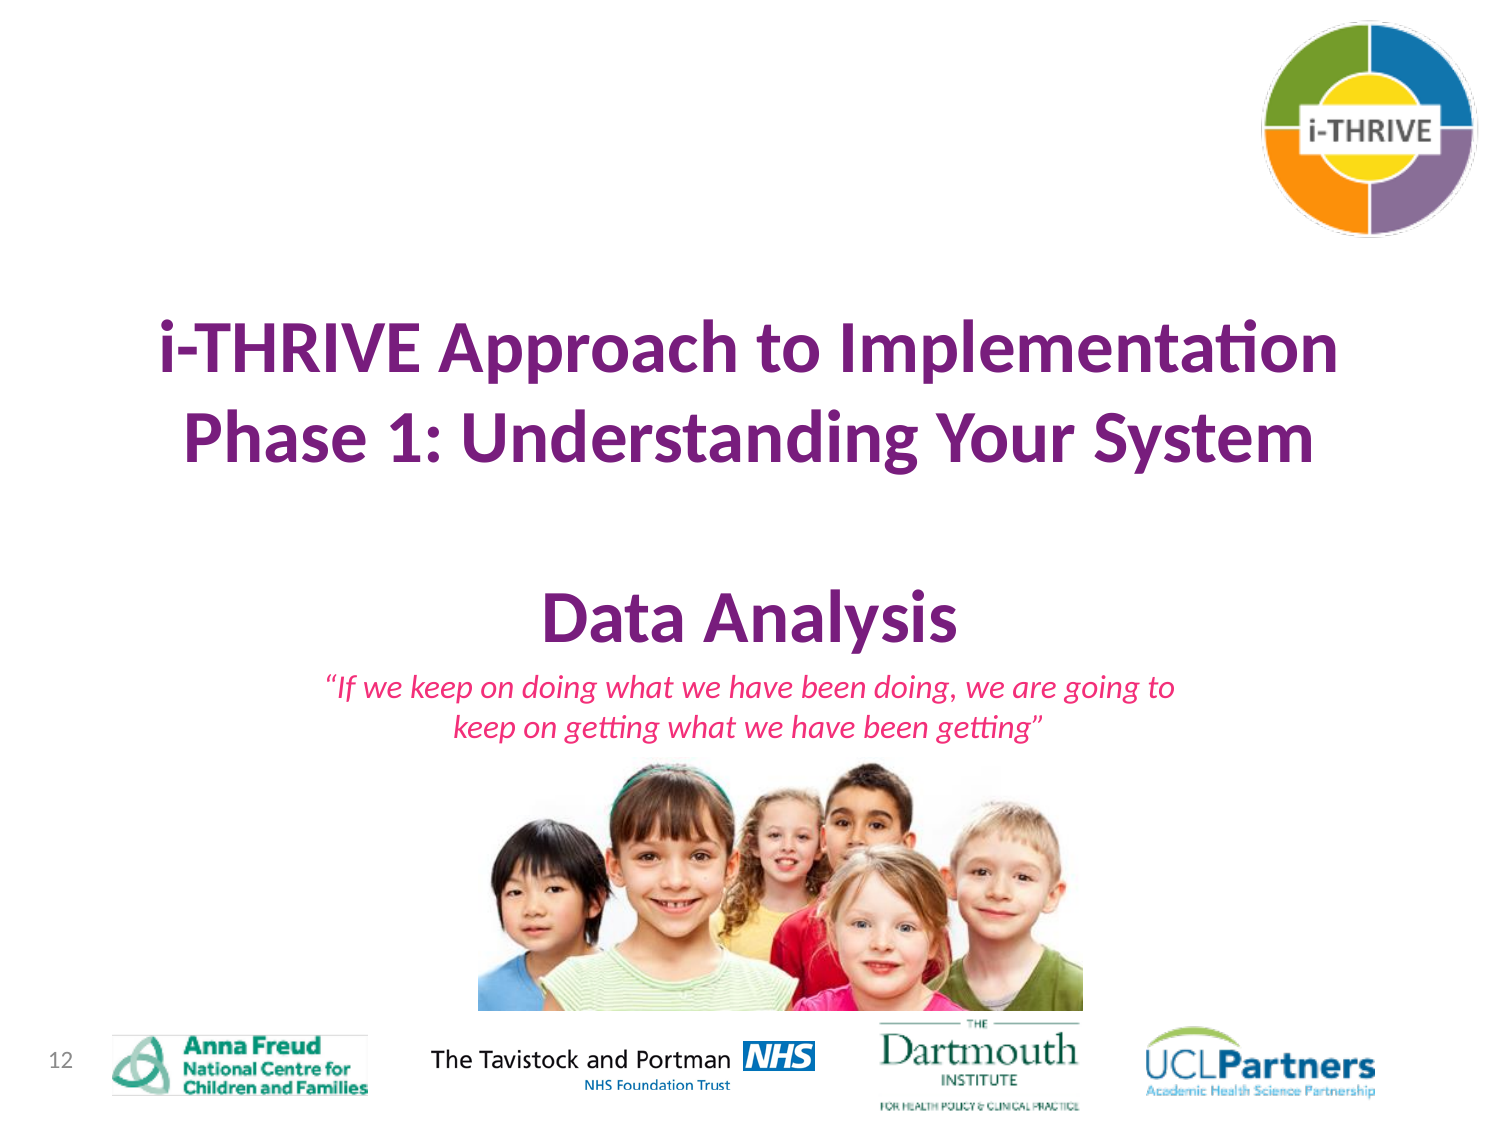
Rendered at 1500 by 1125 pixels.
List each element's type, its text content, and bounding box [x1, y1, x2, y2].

picture [1257, 18, 1486, 247]
picture [1146, 1022, 1375, 1105]
picture [112, 1026, 368, 1105]
picture [878, 1012, 1083, 1114]
picture [478, 757, 1083, 1011]
title i-THRIVE Approach to Implementation Phase 1: Understanding Your System Data Analysis [112, 236, 1388, 719]
picture [431, 1041, 815, 1090]
